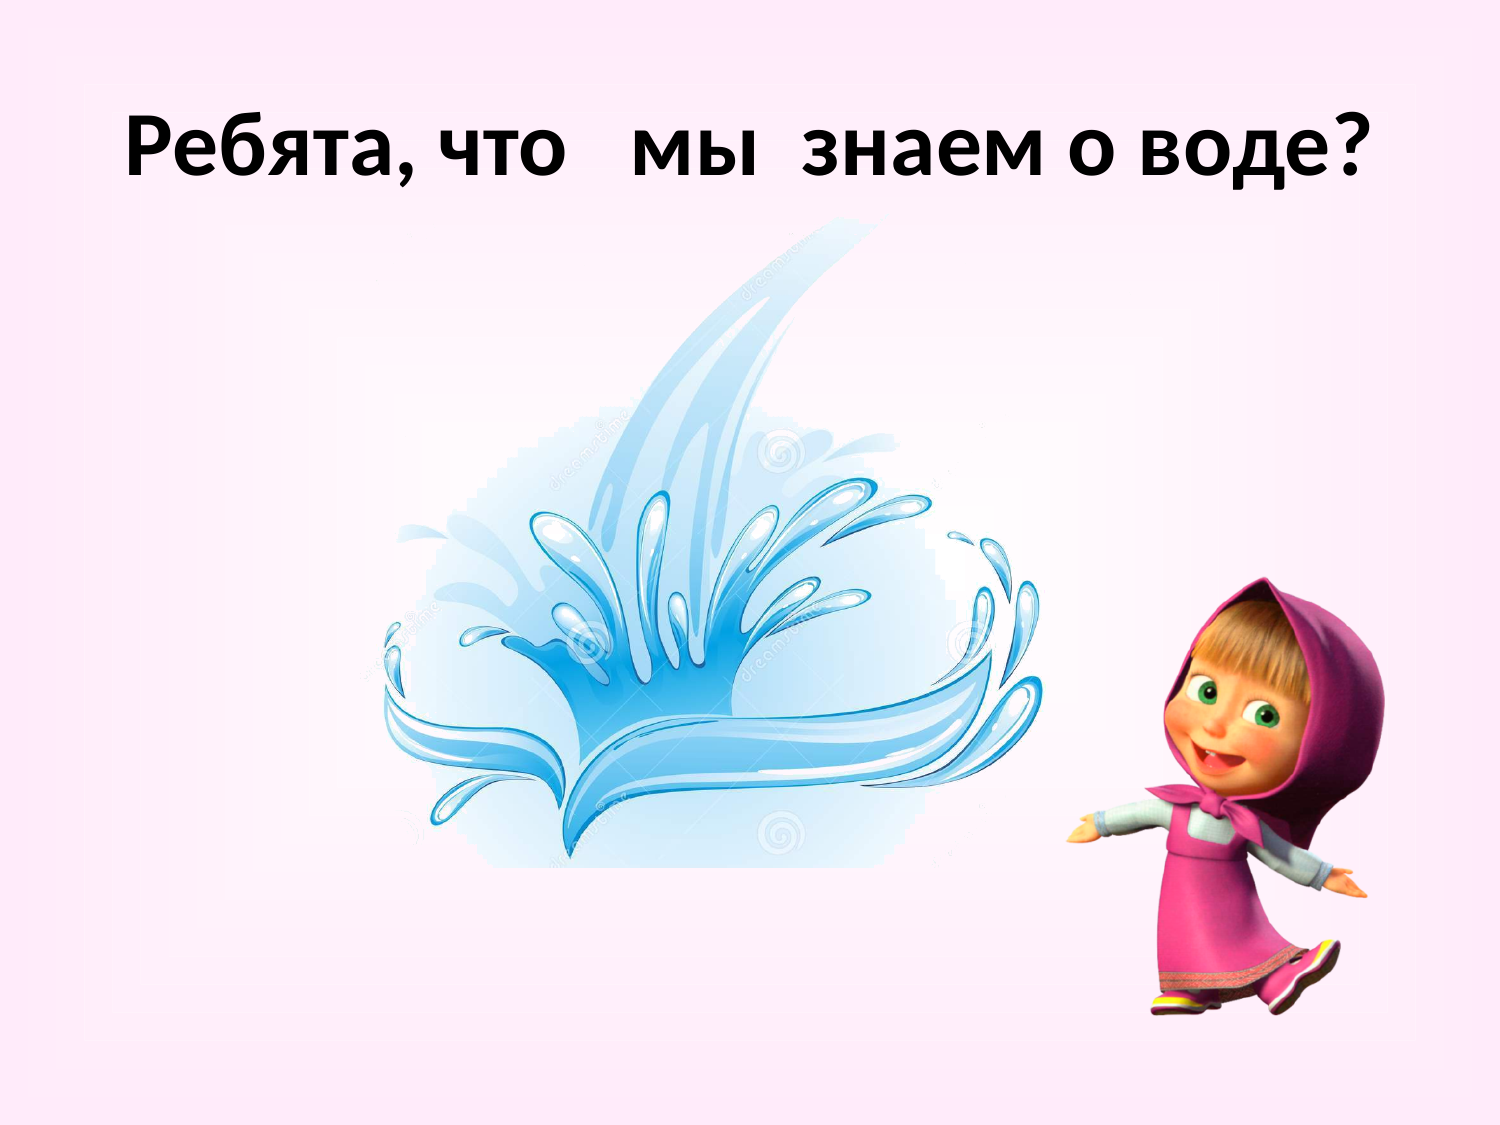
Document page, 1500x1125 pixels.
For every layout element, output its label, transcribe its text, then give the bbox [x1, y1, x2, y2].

title Ребята, что мы знаем о воде? [75, 45, 1425, 233]
picture [304, 152, 1500, 1072]
